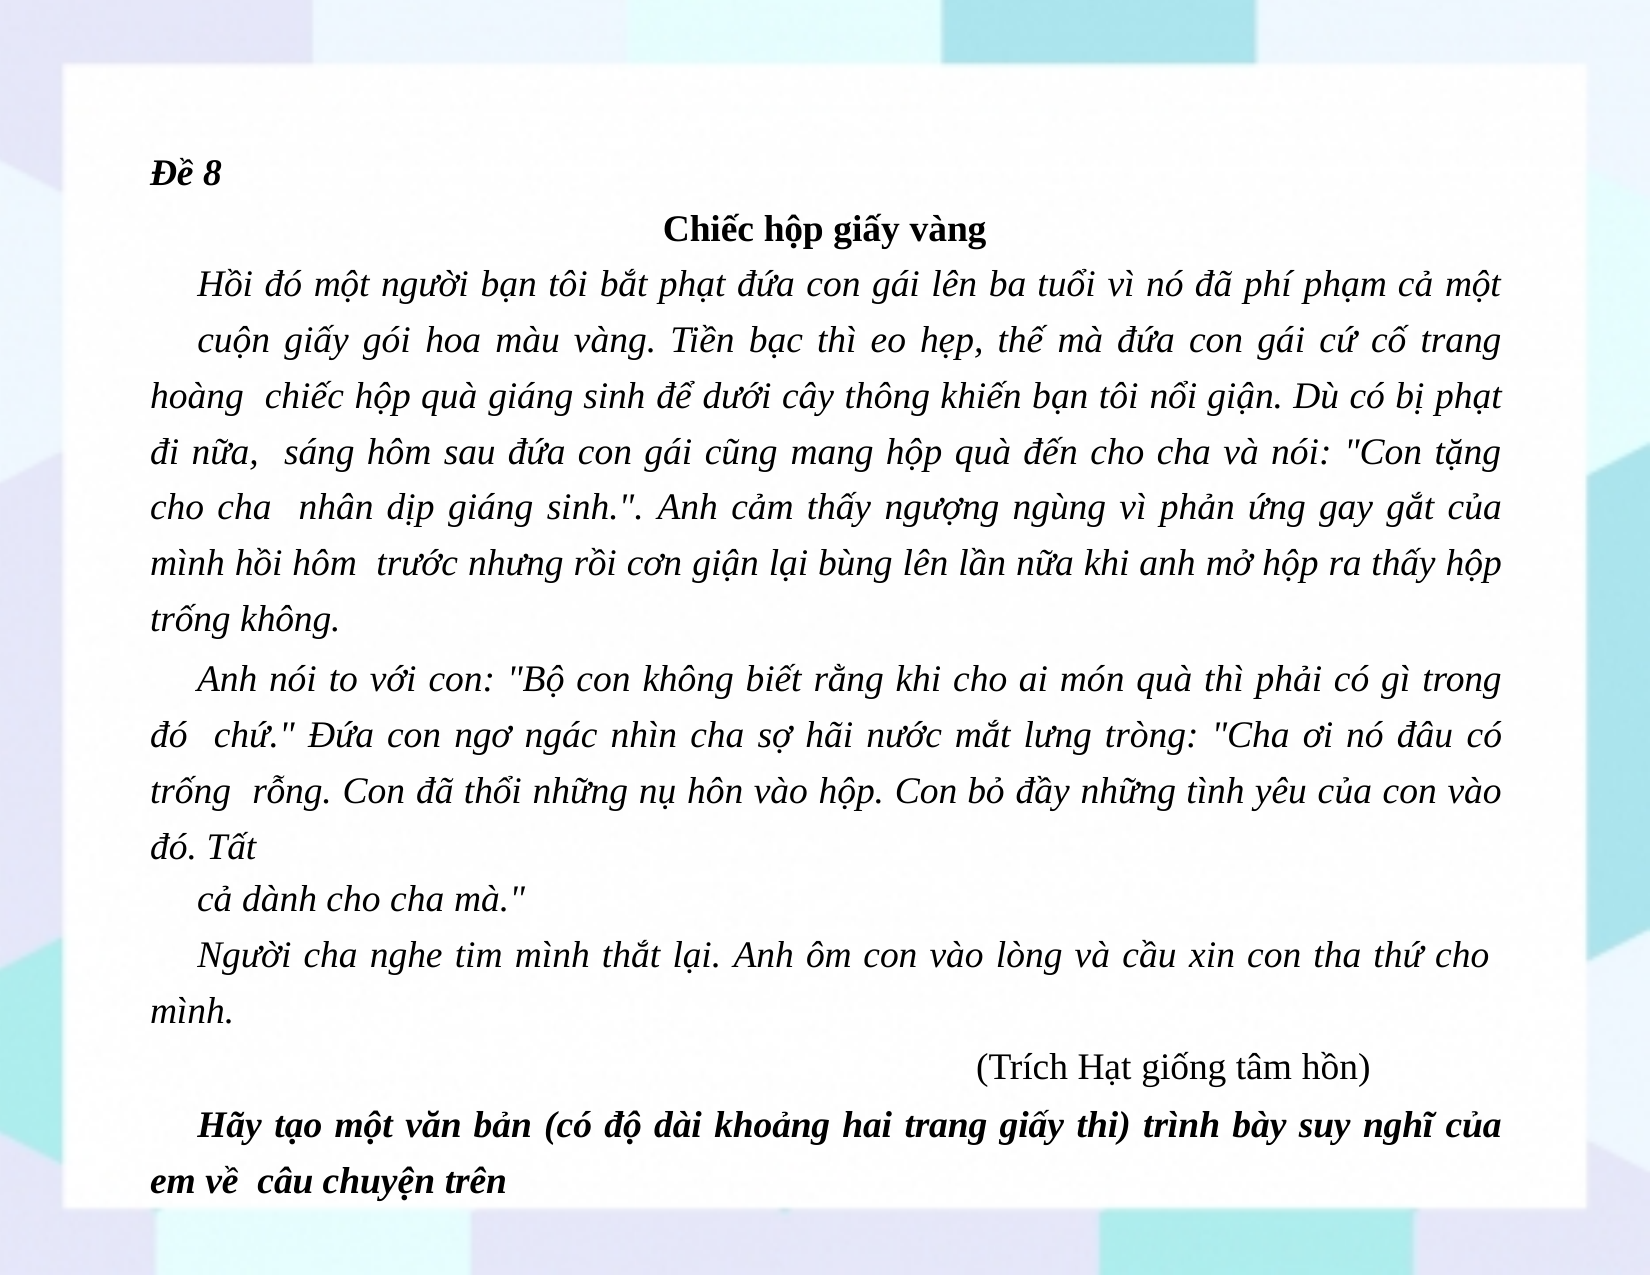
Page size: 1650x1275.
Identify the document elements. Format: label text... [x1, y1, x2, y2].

text_box Đề 8 Chiếc hộp giấy vàng Hồi đó một người bạn tôi bắt phạt đứa con gái lên ba tuổi vì nó đã phí phạm cả một cuộn giấy gói hoa màu vàng. Tiền bạc thì eo hẹp, thế mà đứa con gái cứ cố trang hoàng chiếc hộp quà giáng sinh để dưới cây thông khiến bạn tôi nổi giận. Dù có bị phạt đi nữa, sáng hôm sau đứa con gái cũng mang hộp quà đến cho cha và nói: "Con tặng cho cha nhân dịp giáng sinh.". Anh cảm thấy ngượng ngùng vì phản ứng gay gắt của mình hồi hôm trước nhưng rồi cơn giận lại bùng lên lần nữa khi anh mở hộp ra thấy hộp trống không. Anh nói to với con: "Bộ con không biết rằng khi cho ai món quà thì phải có gì trong đó chứ." Đứa con ngơ ngác nhìn cha sợ hãi nước mắt lưng tròng: "Cha ơi nó đâu có trống rỗng. Con đã thổi những nụ hôn vào hộp. Con bỏ đầy những tình yêu của con vào đó. Tất cả dành cho cha mà." Người cha nghe tim mình thắt lại. Anh ôm con vào lòng và cầu xin con tha thứ cho mình. (Trích Hạt giống tâm hồn) Hãy tạo một văn bản (có độ dài khoảng hai trang giấy thi) trình bày suy nghĩ của em về câu chuyện trên [147, 134, 1503, 1202]
picture [0, 0, 1650, 1275]
